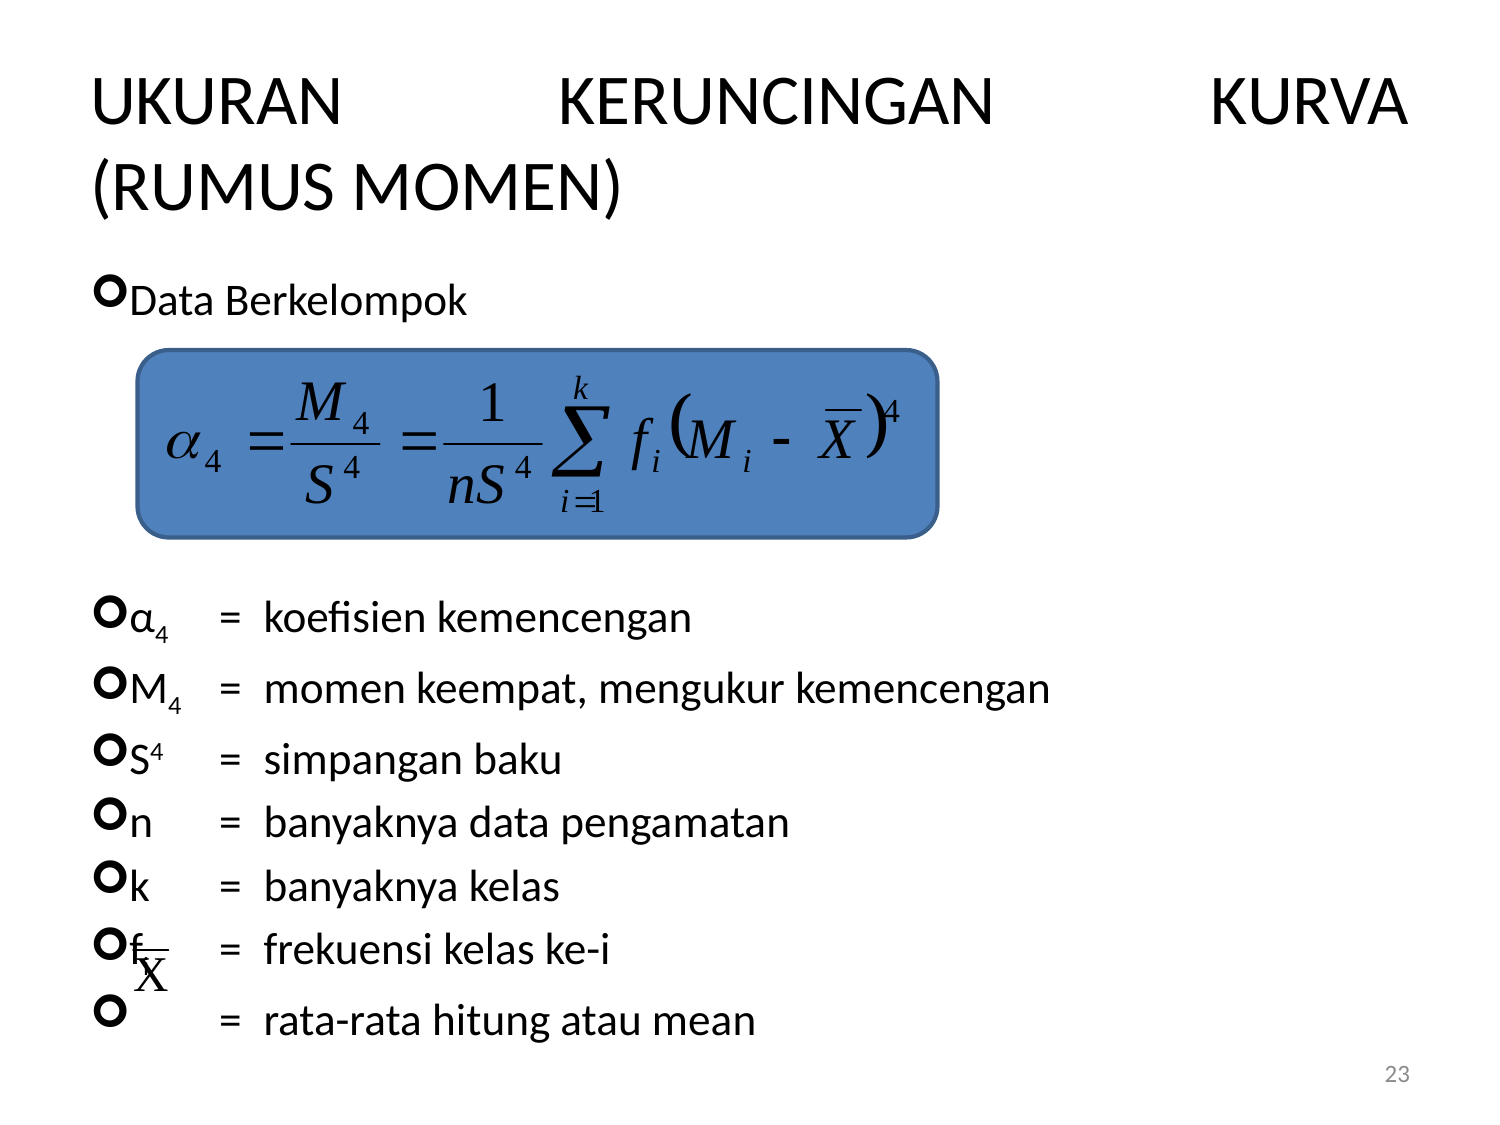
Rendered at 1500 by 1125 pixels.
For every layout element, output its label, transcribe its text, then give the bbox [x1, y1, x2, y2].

text_box [135, 347, 940, 540]
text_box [124, 937, 179, 1001]
title UKURAN KERUNCINGAN KURVA (RUMUS MOMEN) [75, 45, 1425, 233]
list Data Berkelompok α4 = koefisien kemencengan M4 = momen keempat, mengukur kemencengan S4 = simpangan baku n = banyaknya data pengamatan k = banyaknya kelas fi = frekuensi kelas ke-i = rata-rata hitung atau mean [75, 262, 1300, 1062]
slide_number 23 [1074, 1042, 1425, 1103]
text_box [157, 362, 918, 526]
